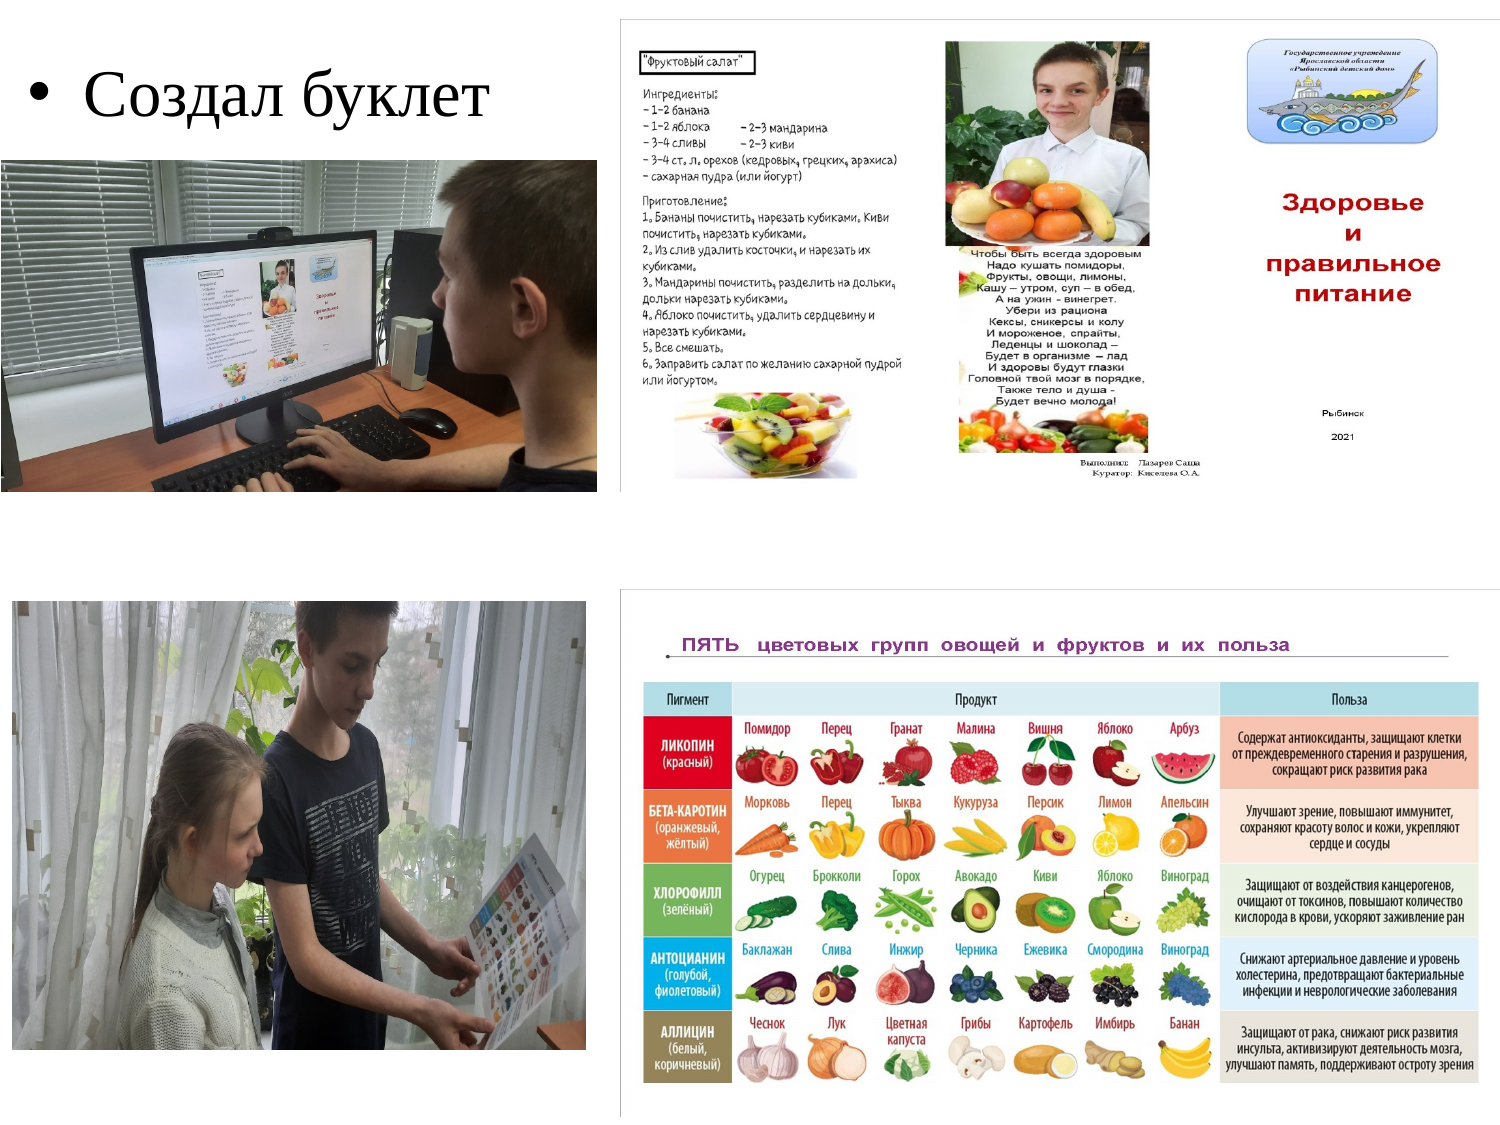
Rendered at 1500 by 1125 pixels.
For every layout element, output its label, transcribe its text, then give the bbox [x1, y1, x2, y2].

picture [619, 18, 1500, 492]
picture [12, 600, 586, 1051]
picture [1, 160, 597, 492]
list Создал буклет [12, 42, 1363, 786]
picture [619, 588, 1500, 1117]
